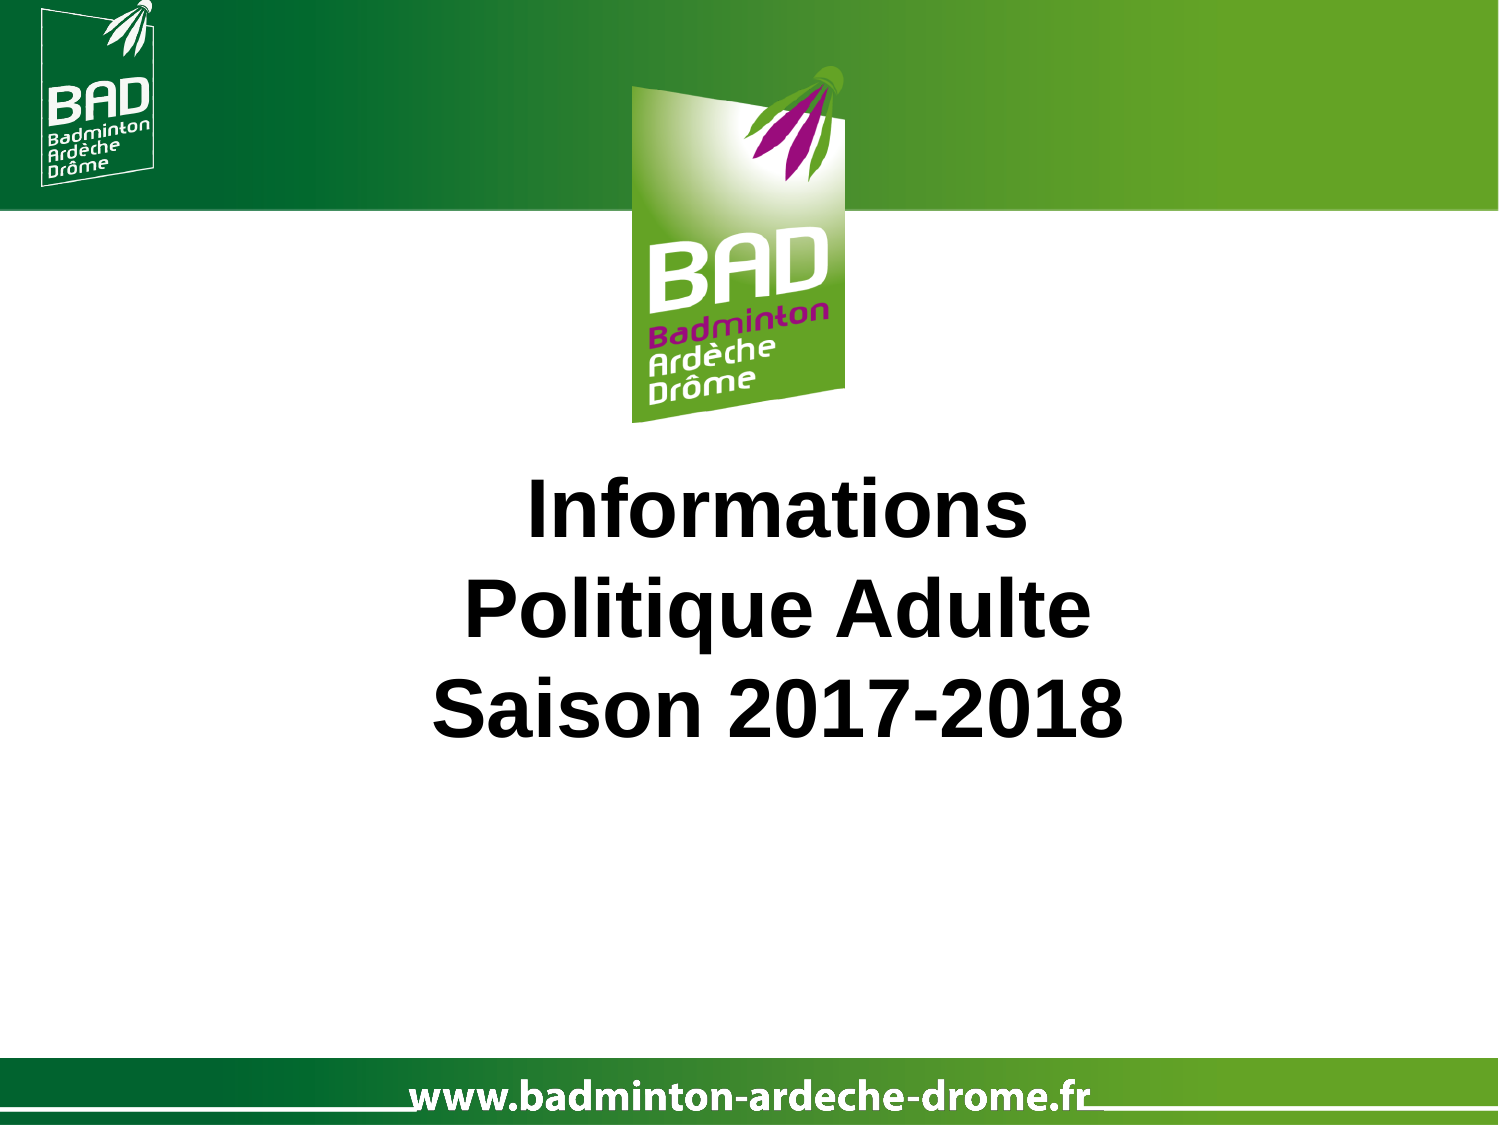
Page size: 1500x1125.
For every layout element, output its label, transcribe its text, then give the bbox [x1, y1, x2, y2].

picture [0, 0, 1500, 211]
text_box Informations Politique Adulte Saison 2017-2018 [103, 444, 1454, 764]
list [631, 66, 845, 424]
picture [0, 1058, 1500, 1125]
